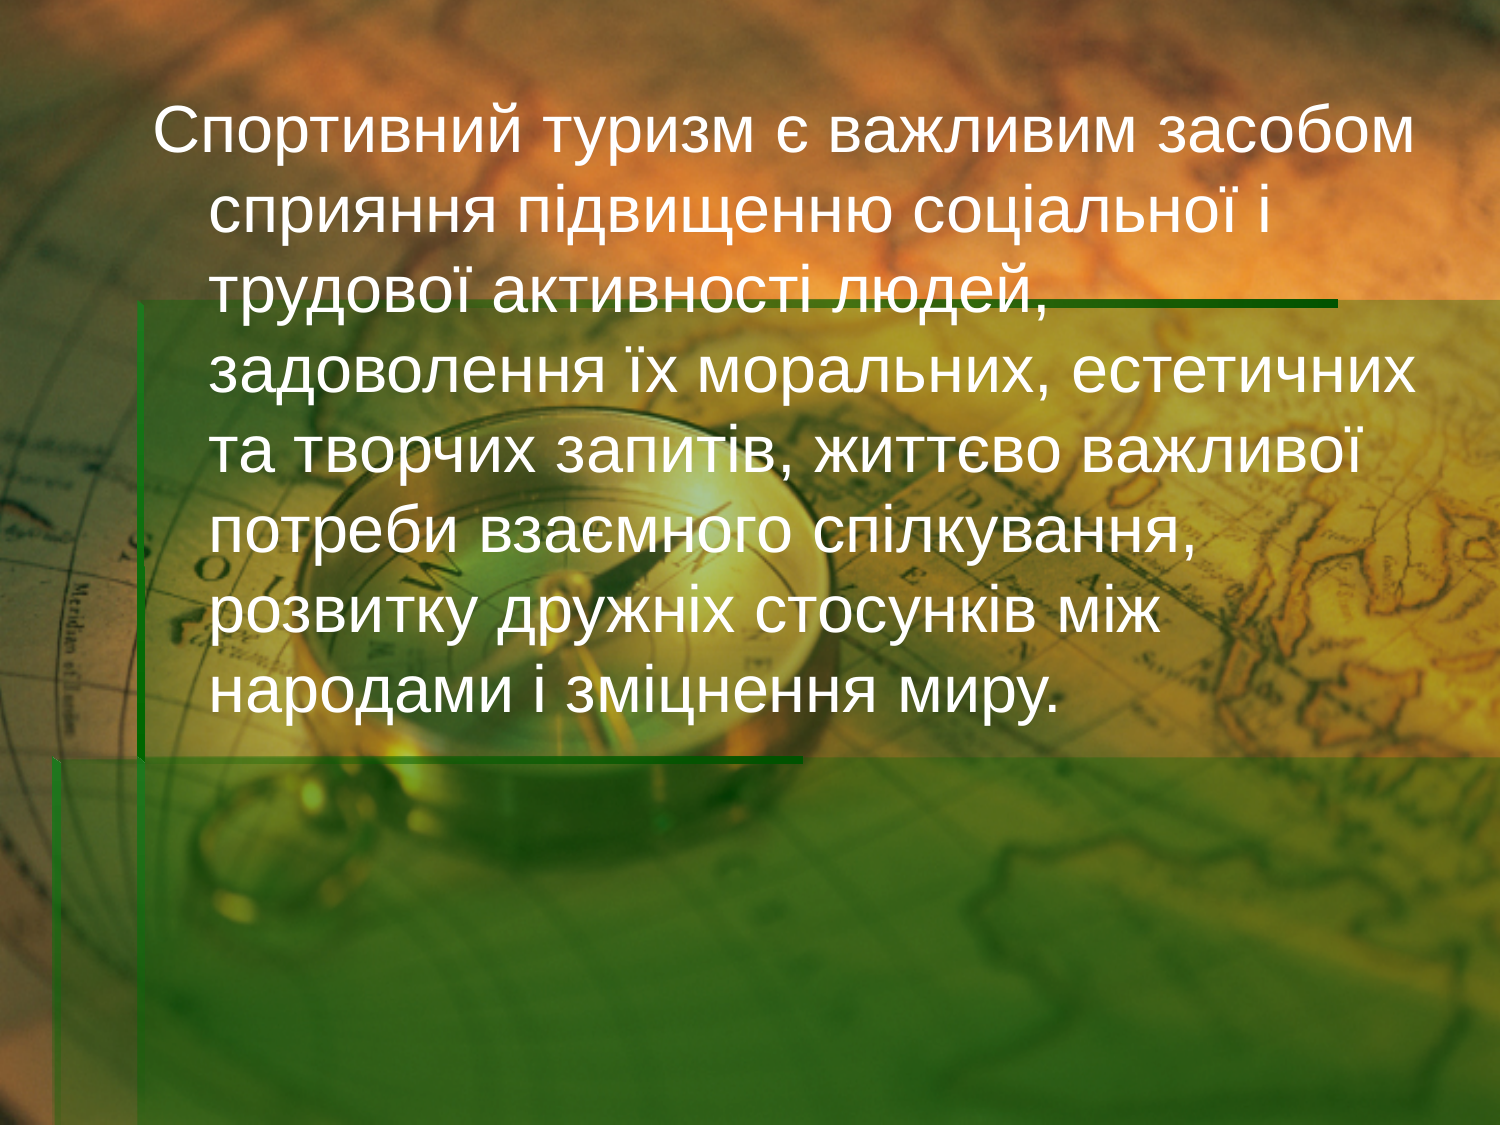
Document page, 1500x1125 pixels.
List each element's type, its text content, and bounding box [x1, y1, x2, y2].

picture [0, 0, 1500, 1125]
list Спортивний туризм є важливим засобом сприяння підвищенню соціальної і трудової активності людей, задоволення їх моральних, естетичних та творчих запитів, життєво важливої потреби взаємного спілкування, розвитку дружніх стосунків між народами і зміцнення миру. [137, 78, 1451, 1000]
